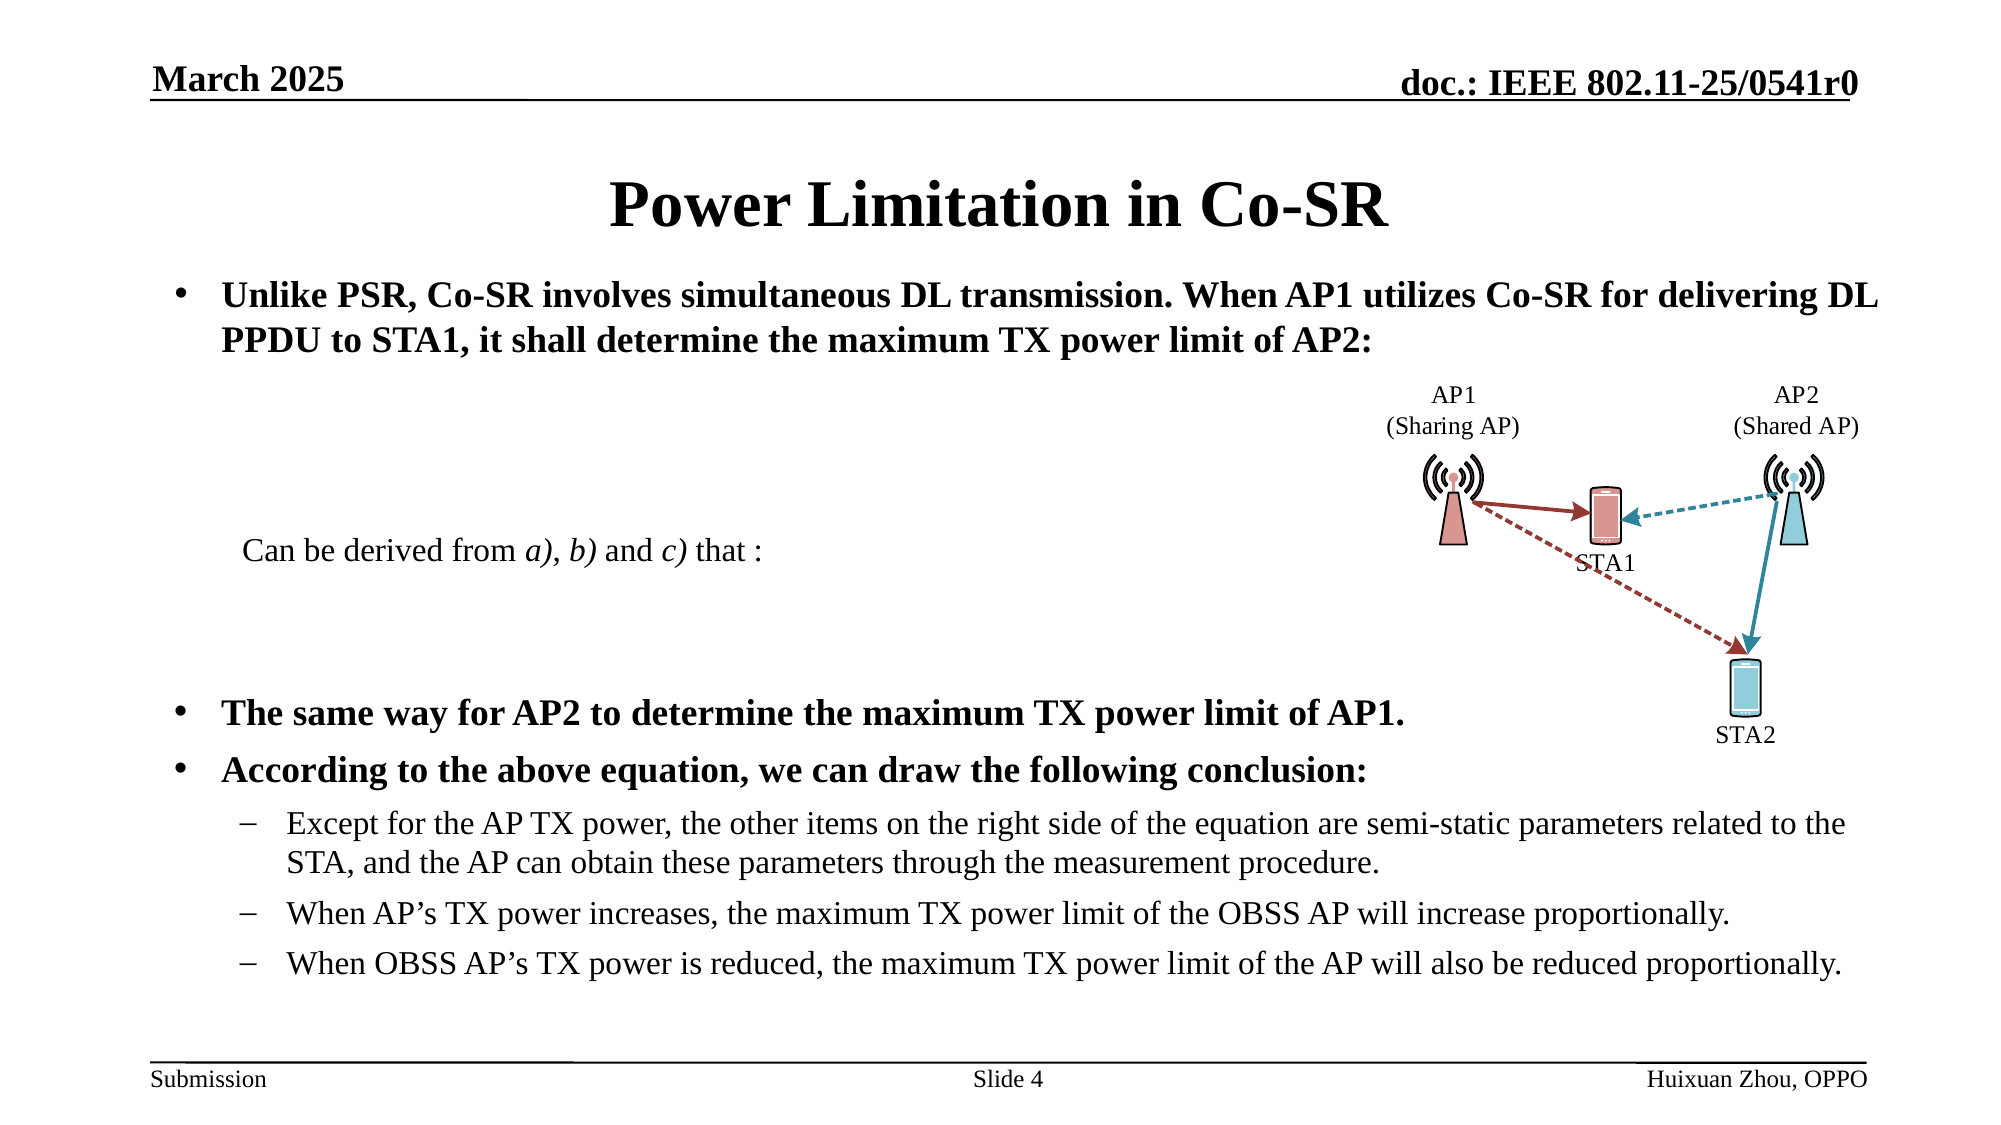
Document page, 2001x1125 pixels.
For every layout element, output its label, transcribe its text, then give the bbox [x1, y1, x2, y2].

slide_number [152, 54, 563, 100]
list Unlike PSR, Co-SR involves simultaneous DL transmission. When AP1 utilizes Co-SR for delivering DL PPDU to STA1, it shall determine the maximum TX power limit of AP2: [149, 262, 1915, 464]
text_box The same way for AP2 to determine the maximum TX power limit of AP1. According to the above equation, we can draw the following conclusion: Except for the AP TX power, the other items on the right side of the equation are semi-static parameters related to the STA, and the AP can obtain these parameters through the measurement procedure. When AP’s TX power increases, the maximum TX power limit of the OBSS AP will increase proportionally. When OBSS AP’s TX power is reduced, the maximum TX power limit of the AP will also be reduced proportionally. [150, 680, 1866, 989]
picture [1369, 371, 1874, 763]
title Power Limitation in Co-SR [149, 112, 1850, 288]
footer Huixuan Zhou, OPPO [1171, 1061, 1869, 1093]
slide_number Slide 4 [950, 1061, 1067, 1123]
